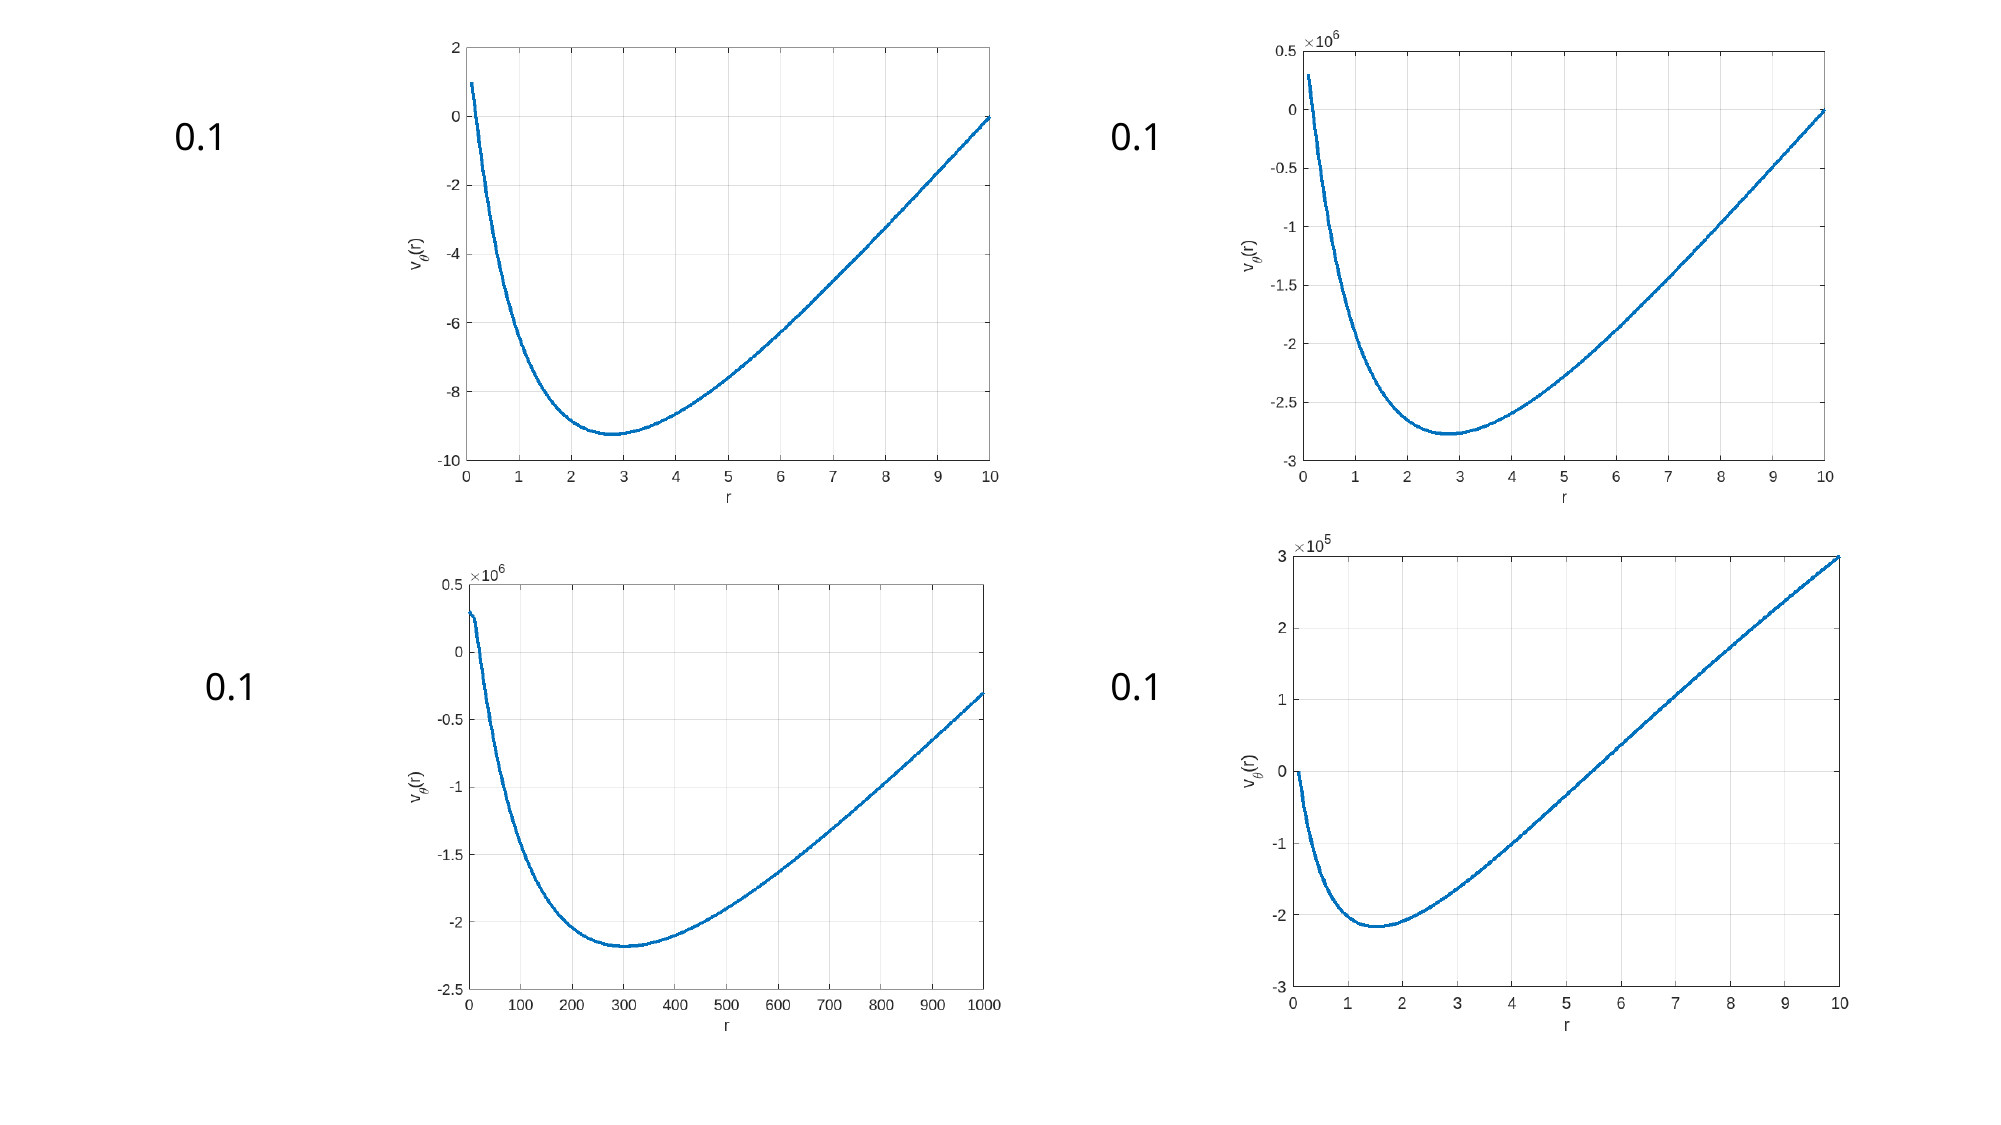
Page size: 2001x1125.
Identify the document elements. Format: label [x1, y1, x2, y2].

picture [1238, 28, 1835, 505]
list [406, 40, 1001, 505]
picture [406, 561, 1002, 1032]
list [1239, 532, 1851, 1032]
